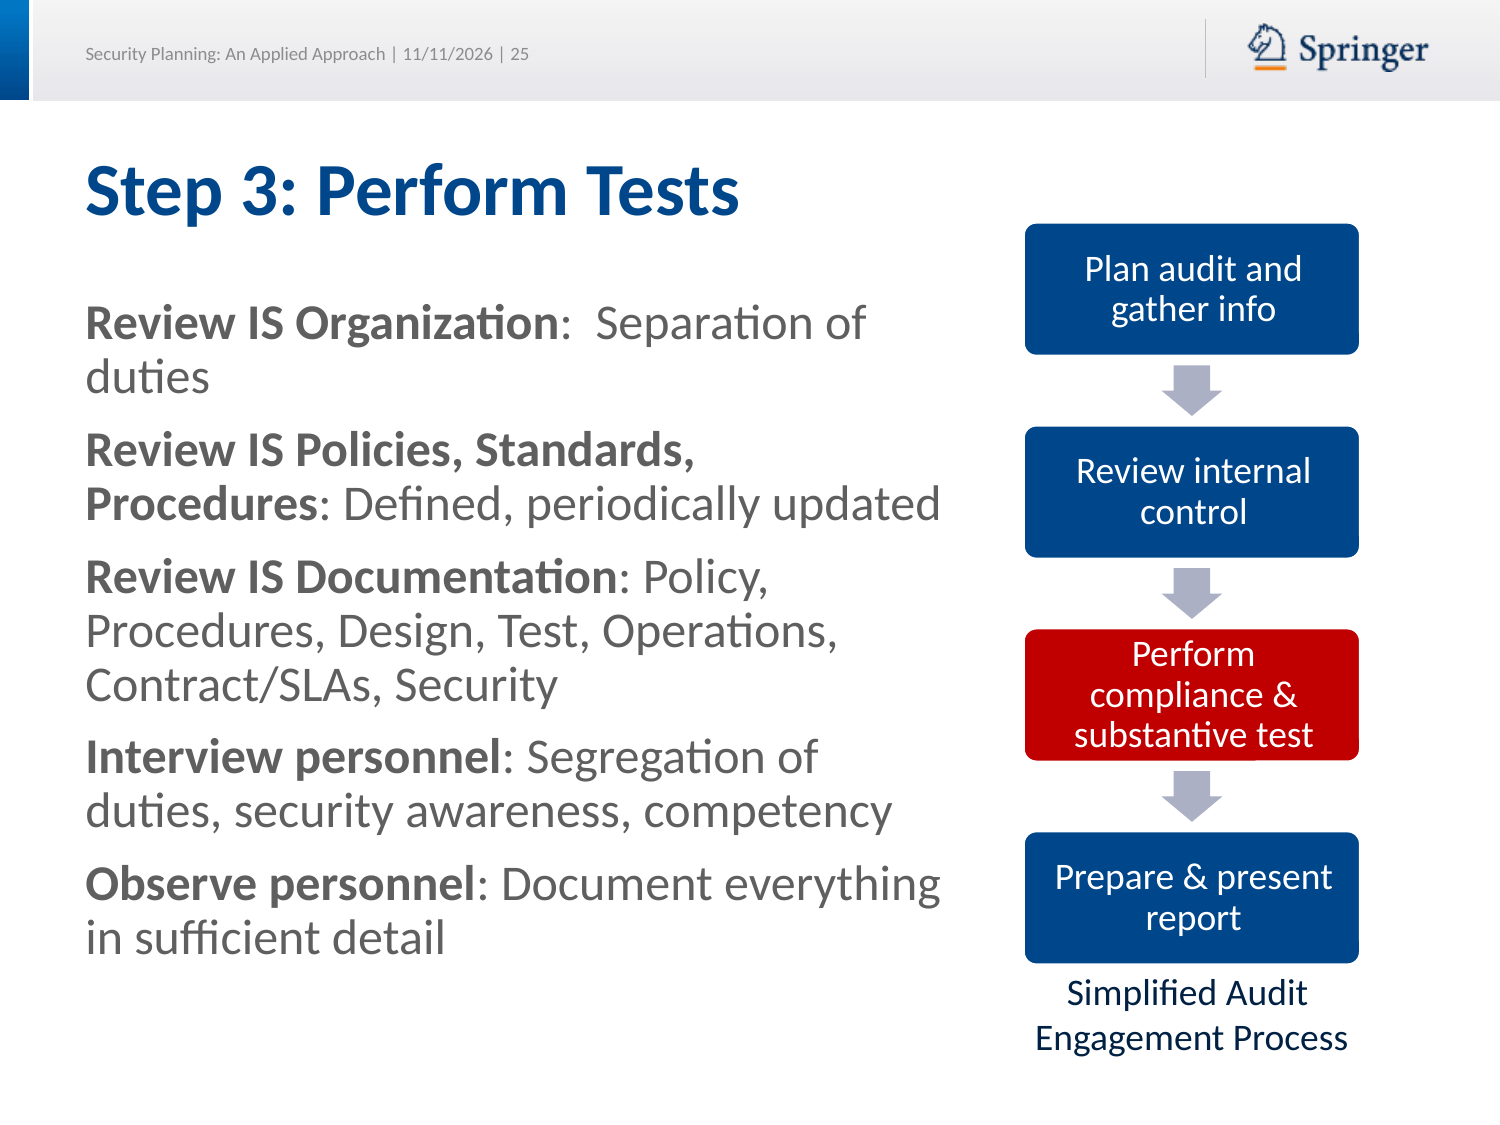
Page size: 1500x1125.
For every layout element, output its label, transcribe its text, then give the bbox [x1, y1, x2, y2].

picture [33, 0, 1500, 101]
title Step 3: Perform Tests [85, 150, 1424, 233]
text_box Simplified Audit Engagement Process [910, 974, 1474, 1118]
list Review IS Organization: Separation of duties Review IS Policies, Standards, Procedures: Defined, periodically updated Review IS Documentation: Policy, Procedures, Design, Test, Operations, Contract/SLAs, Security Interview personnel: Segregation of duties, security awareness, competency Observe personnel: Document everything in sufficient detail [85, 296, 910, 1046]
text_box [669, 220, 1500, 967]
